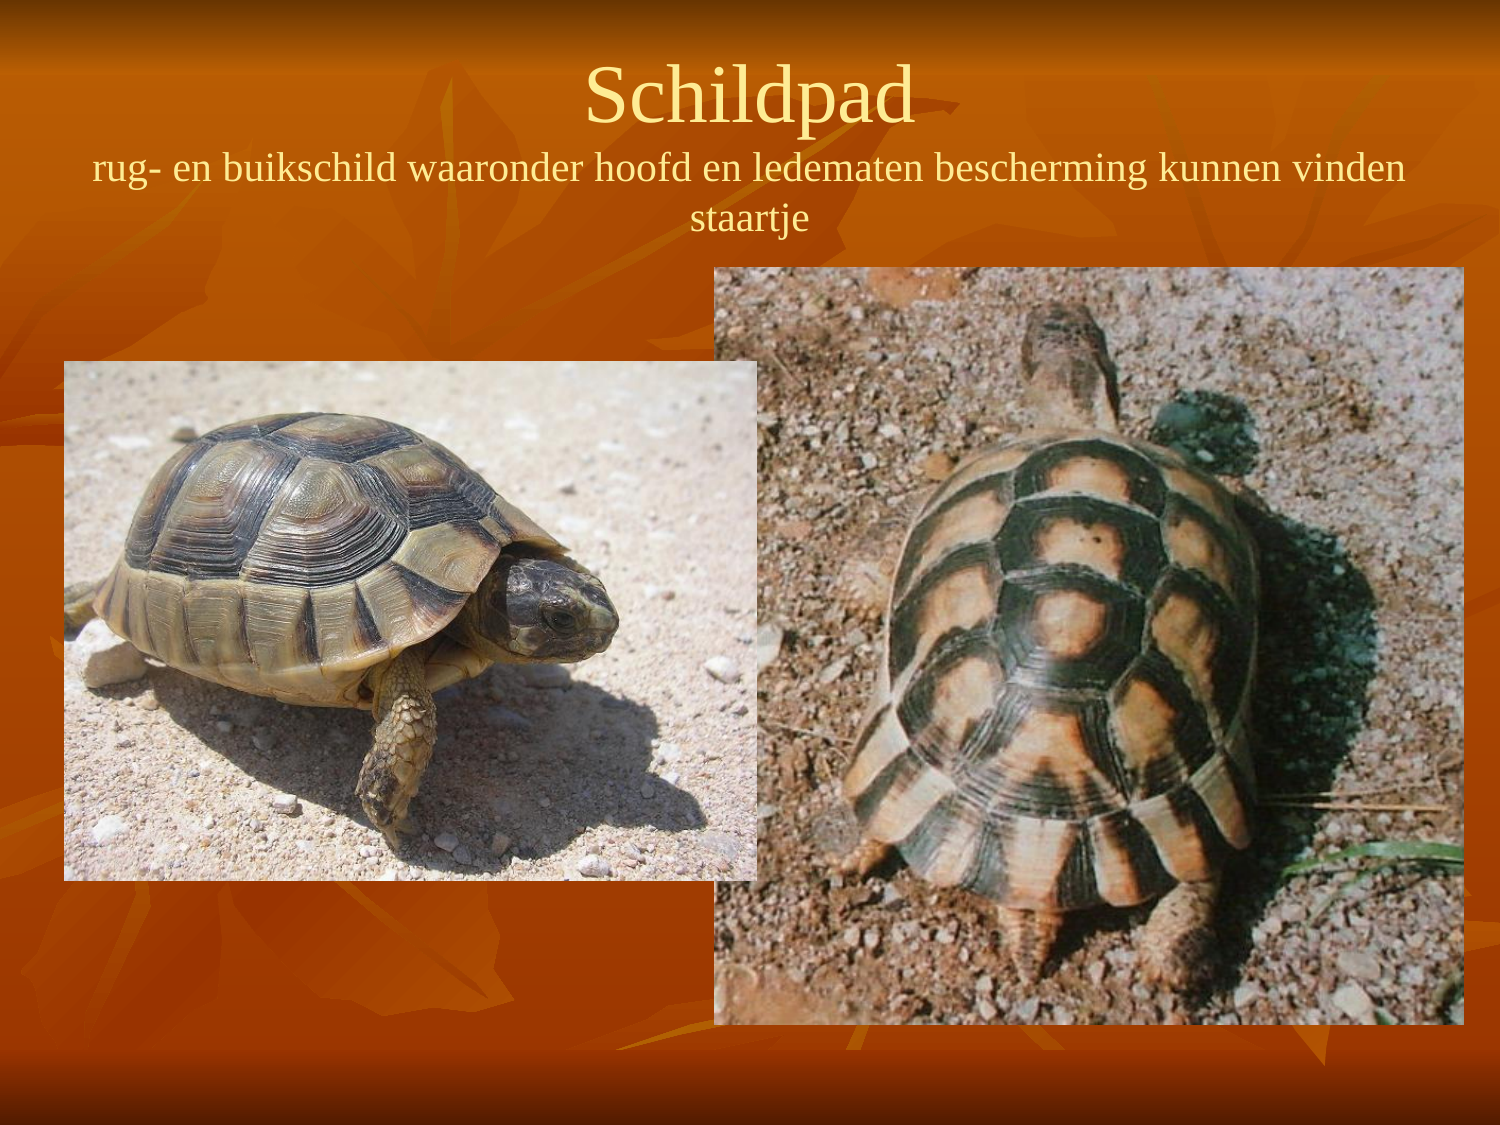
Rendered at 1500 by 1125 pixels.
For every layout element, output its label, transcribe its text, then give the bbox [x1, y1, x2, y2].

picture [64, 266, 1464, 1026]
title Schildpad rug- en buikschild waaronder hoofd en ledematen bescherming kunnen vinden staartje [74, 45, 1426, 234]
